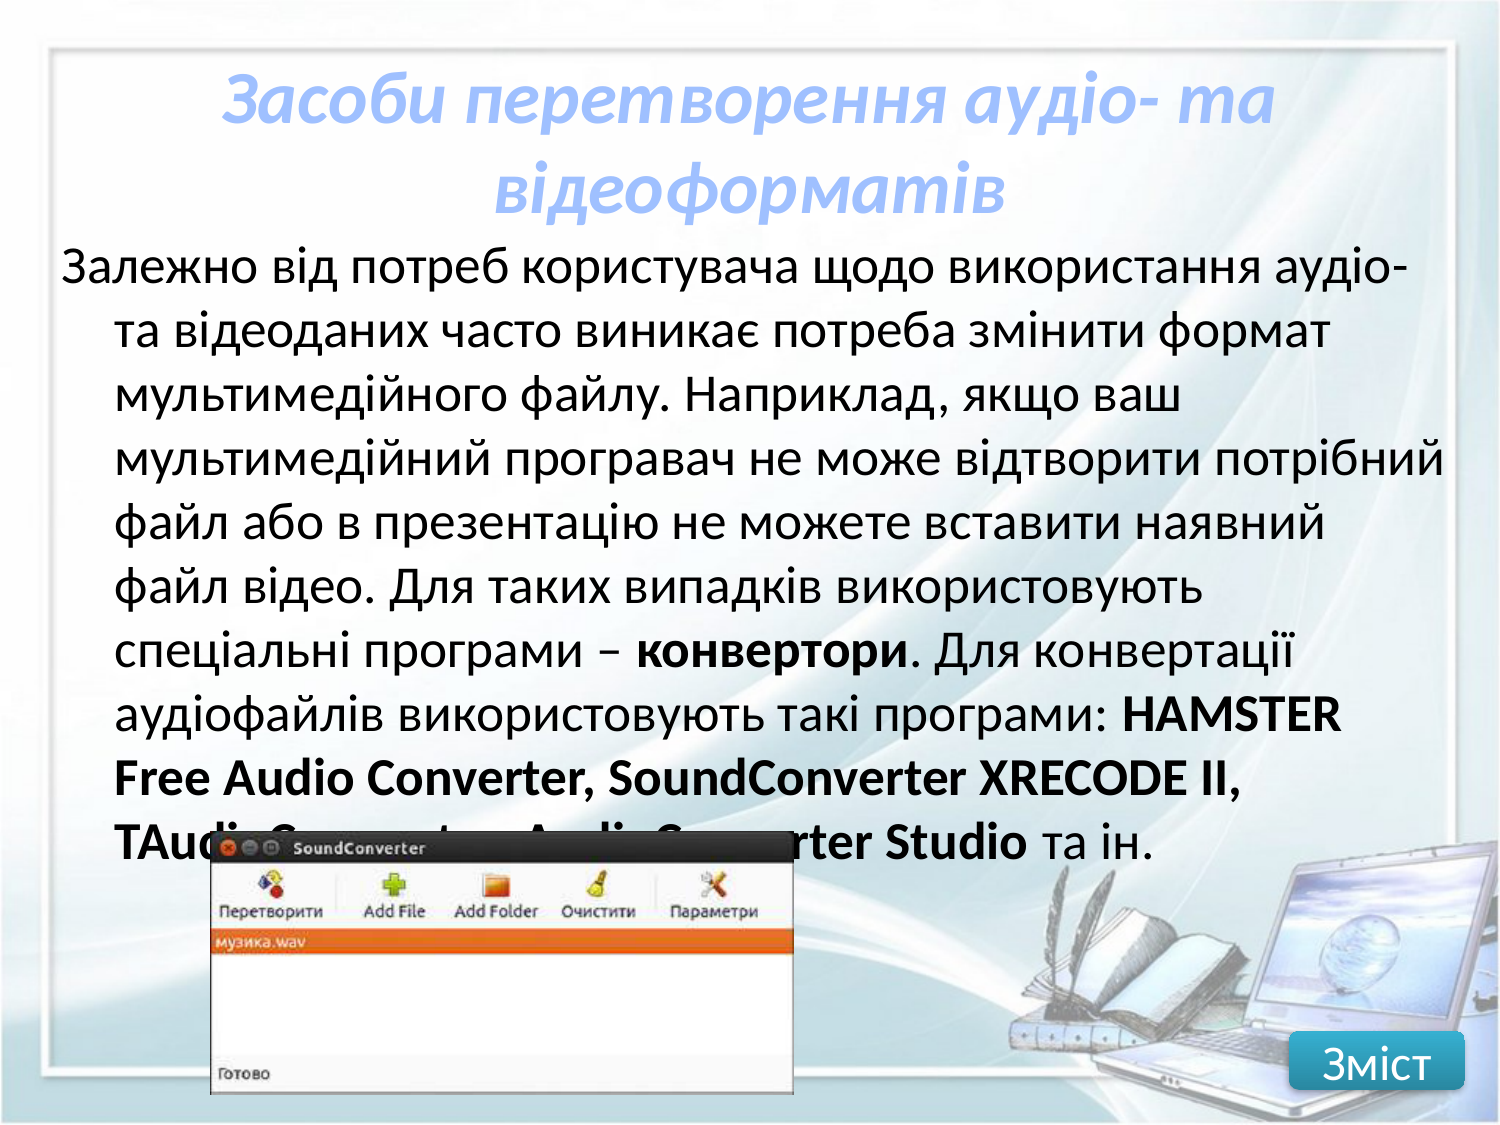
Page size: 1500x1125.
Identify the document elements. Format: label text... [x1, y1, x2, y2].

title Засоби перетворення аудіо- та відеоформатів [75, 45, 1425, 233]
picture [0, 0, 1500, 1125]
list Залежно від потреб користувача щодо використання аудіо- та відеоданих часто виникає потреба змінити формат мультимедійного файлу. Наприклад, якщо ваш мультимедійний програвач не може відтворити потрібний файл або в презентацію не можете вставити наявний файл відео. Для таких випадків використовують спеціальні програми – конвертори. Для конвертації аудіофайлів використовують такі програми: HAMSTER Free Audio Converter, SoundConverter XRECODE II, TAudioCon verter, AudioConverter Studio та ін. [46, 222, 1465, 891]
text_box Зміст [1289, 1031, 1465, 1090]
